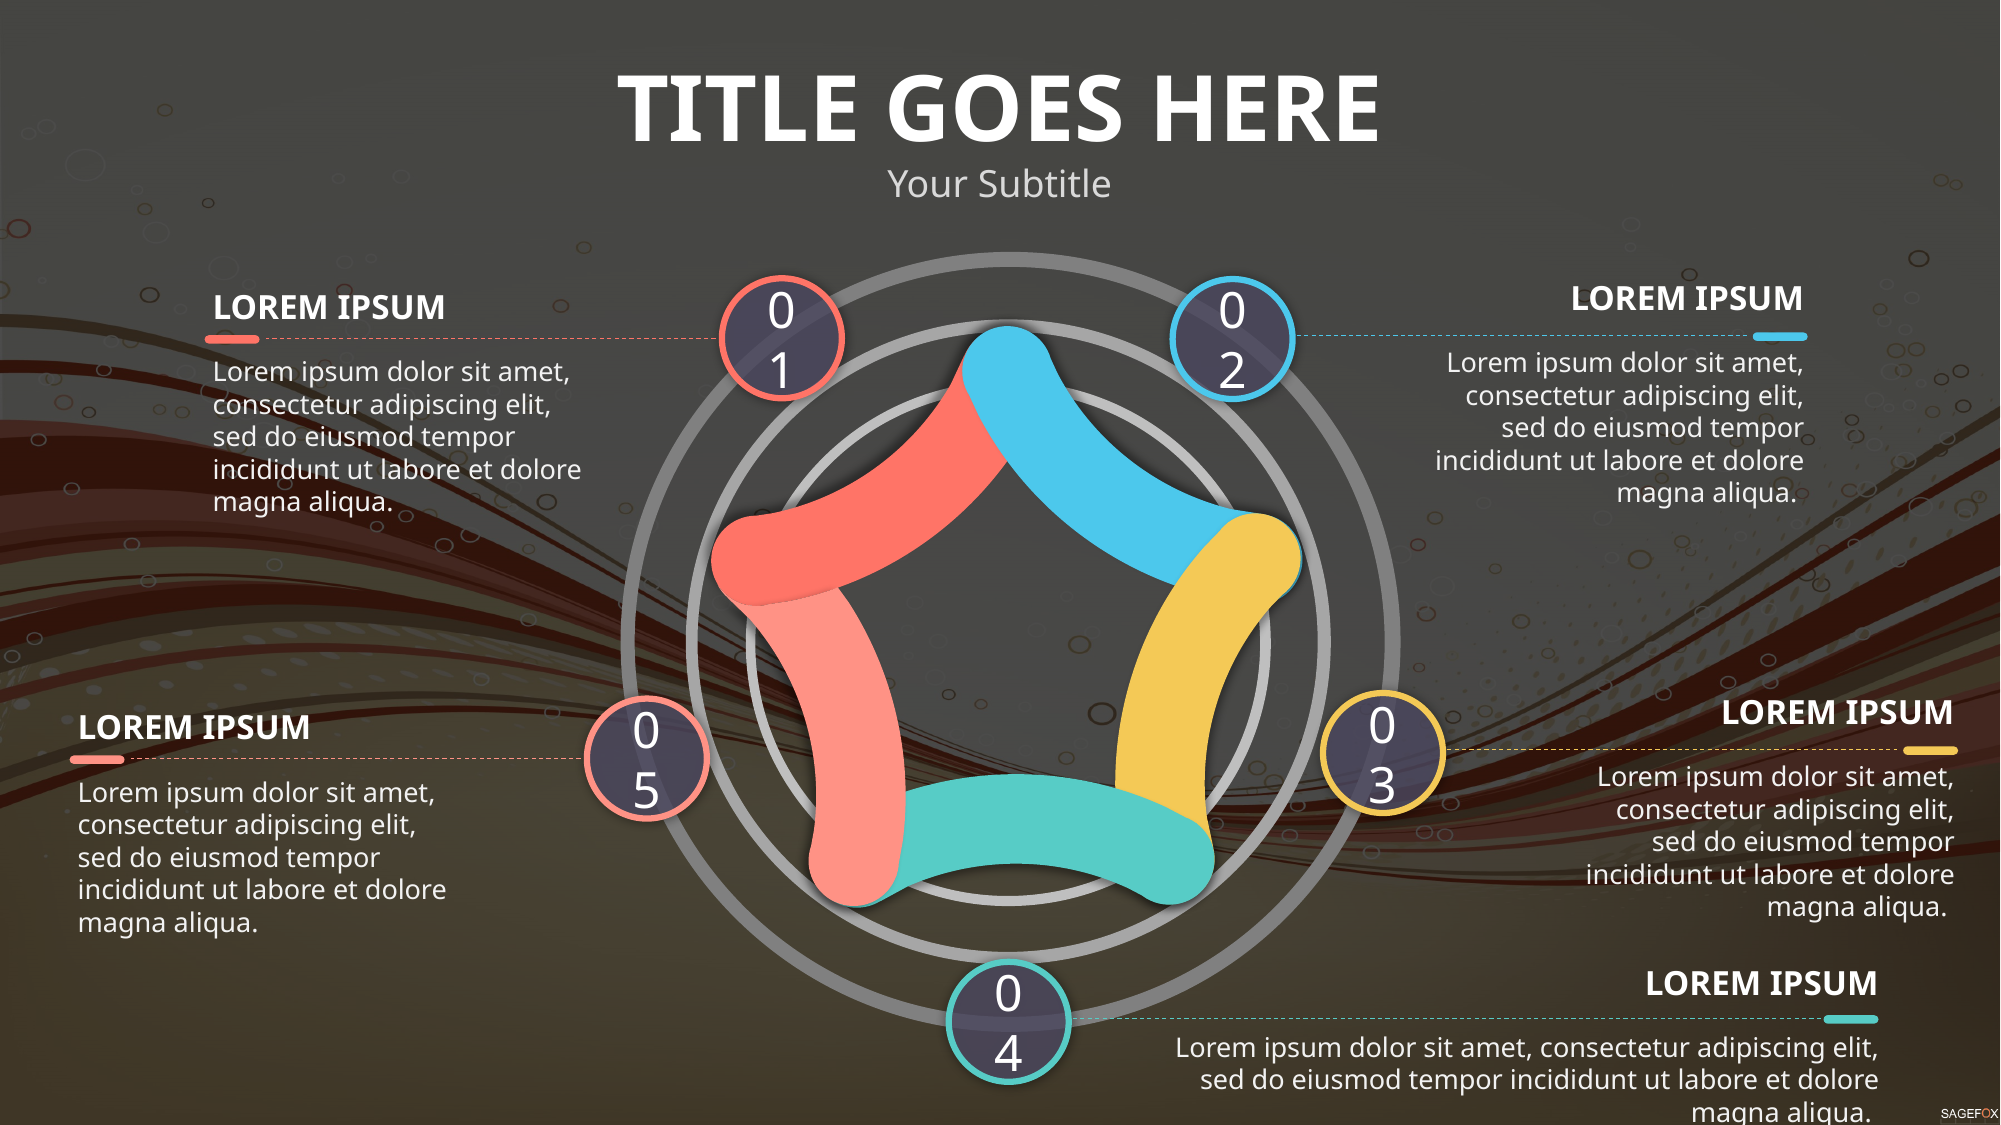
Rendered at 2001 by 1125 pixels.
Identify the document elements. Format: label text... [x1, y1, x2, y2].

text_box LOREM IPSUM Lorem ipsum dolor sit amet, consectetur adipiscing elit, sed do eiusmod tempor incididunt ut labore et dolore magna aliqua. [1564, 683, 1970, 930]
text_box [620, 251, 1401, 1032]
text_box LOREM IPSUM Lorem ipsum dolor sit amet, consectetur adipiscing elit, sed do eiusmod tempor incididunt ut labore et dolore magna aliqua. [63, 699, 468, 945]
text_box TITLE GOES HERE Your Subtitle [548, 42, 1452, 212]
text_box LOREM IPSUM Lorem ipsum dolor sit amet, consectetur adipiscing elit, sed do eiusmod tempor incididunt ut labore et dolore magna aliqua. [198, 278, 603, 525]
text_box LOREM IPSUM Lorem ipsum dolor sit amet, consectetur adipiscing elit, sed do eiusmod tempor incididunt ut labore et dolore magna aliqua. [1137, 954, 1894, 1125]
picture [0, 0, 2001, 1125]
text_box 03 [1401, 694, 1445, 812]
text_box 05 [585, 703, 620, 814]
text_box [1296, 332, 1808, 341]
text_box 04 [948, 1032, 1069, 1083]
text_box LOREM IPSUM Lorem ipsum dolor sit amet, consectetur adipiscing elit, sed do eiusmod tempor incididunt ut labore et dolore magna aliqua. [1413, 269, 1819, 516]
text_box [69, 755, 581, 764]
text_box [1447, 746, 1959, 755]
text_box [1072, 1015, 1879, 1024]
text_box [204, 335, 716, 344]
